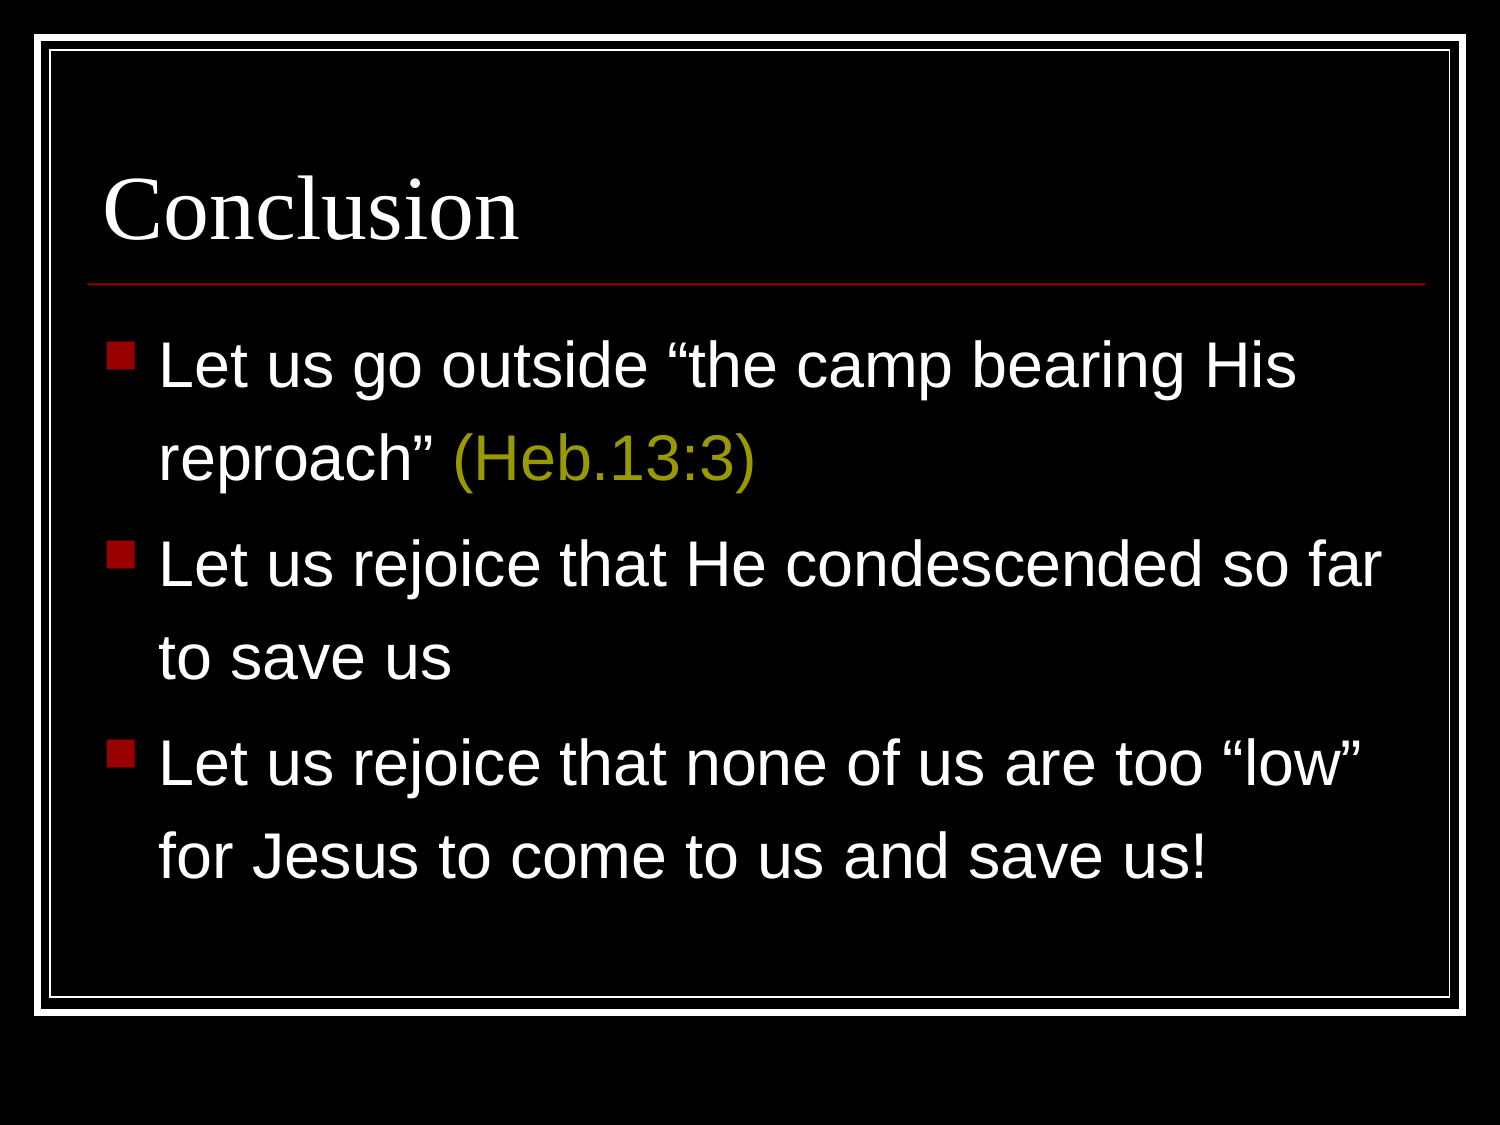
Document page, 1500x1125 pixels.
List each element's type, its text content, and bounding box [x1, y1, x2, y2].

list Let us go outside “the camp bearing His reproach” (Heb.13:3) Let us rejoice that He condescended so far to save us Let us rejoice that none of us are too “low” for Jesus to come to us and save us! [87, 299, 1425, 963]
title Conclusion [87, 77, 1425, 266]
